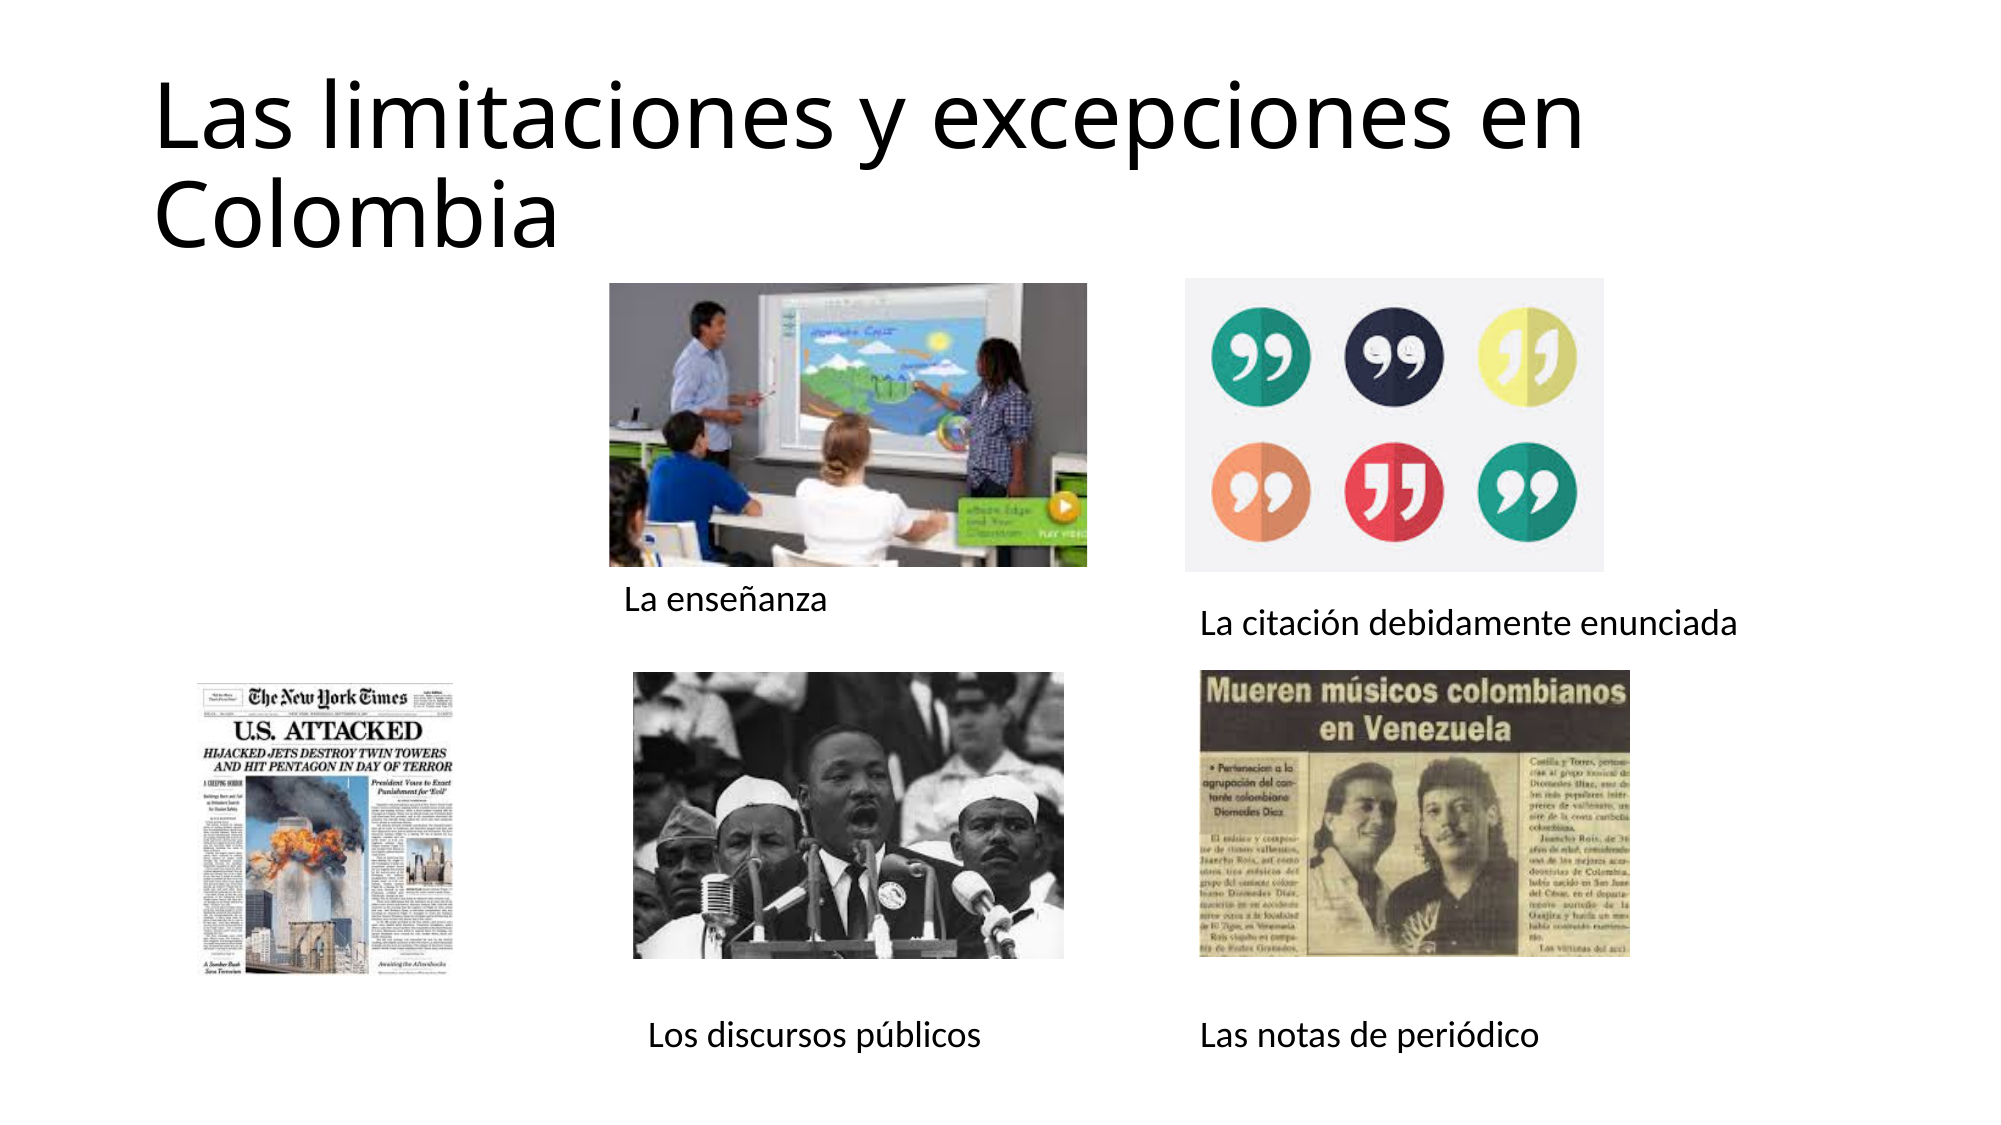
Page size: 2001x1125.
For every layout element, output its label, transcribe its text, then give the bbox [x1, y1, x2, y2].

text_box Las notas de periódico [1185, 1003, 1571, 1108]
text_box La enseñanza [609, 567, 1021, 627]
picture [1199, 670, 1630, 957]
picture [609, 283, 1088, 567]
text_box La citación debidamente enunciada [1185, 590, 1792, 651]
title Las limitaciones y excepciones en Colombia [137, 59, 1863, 278]
picture [197, 683, 453, 976]
text_box Los discursos públicos [633, 1003, 1019, 1063]
picture [1185, 278, 1605, 572]
picture [633, 672, 1064, 959]
